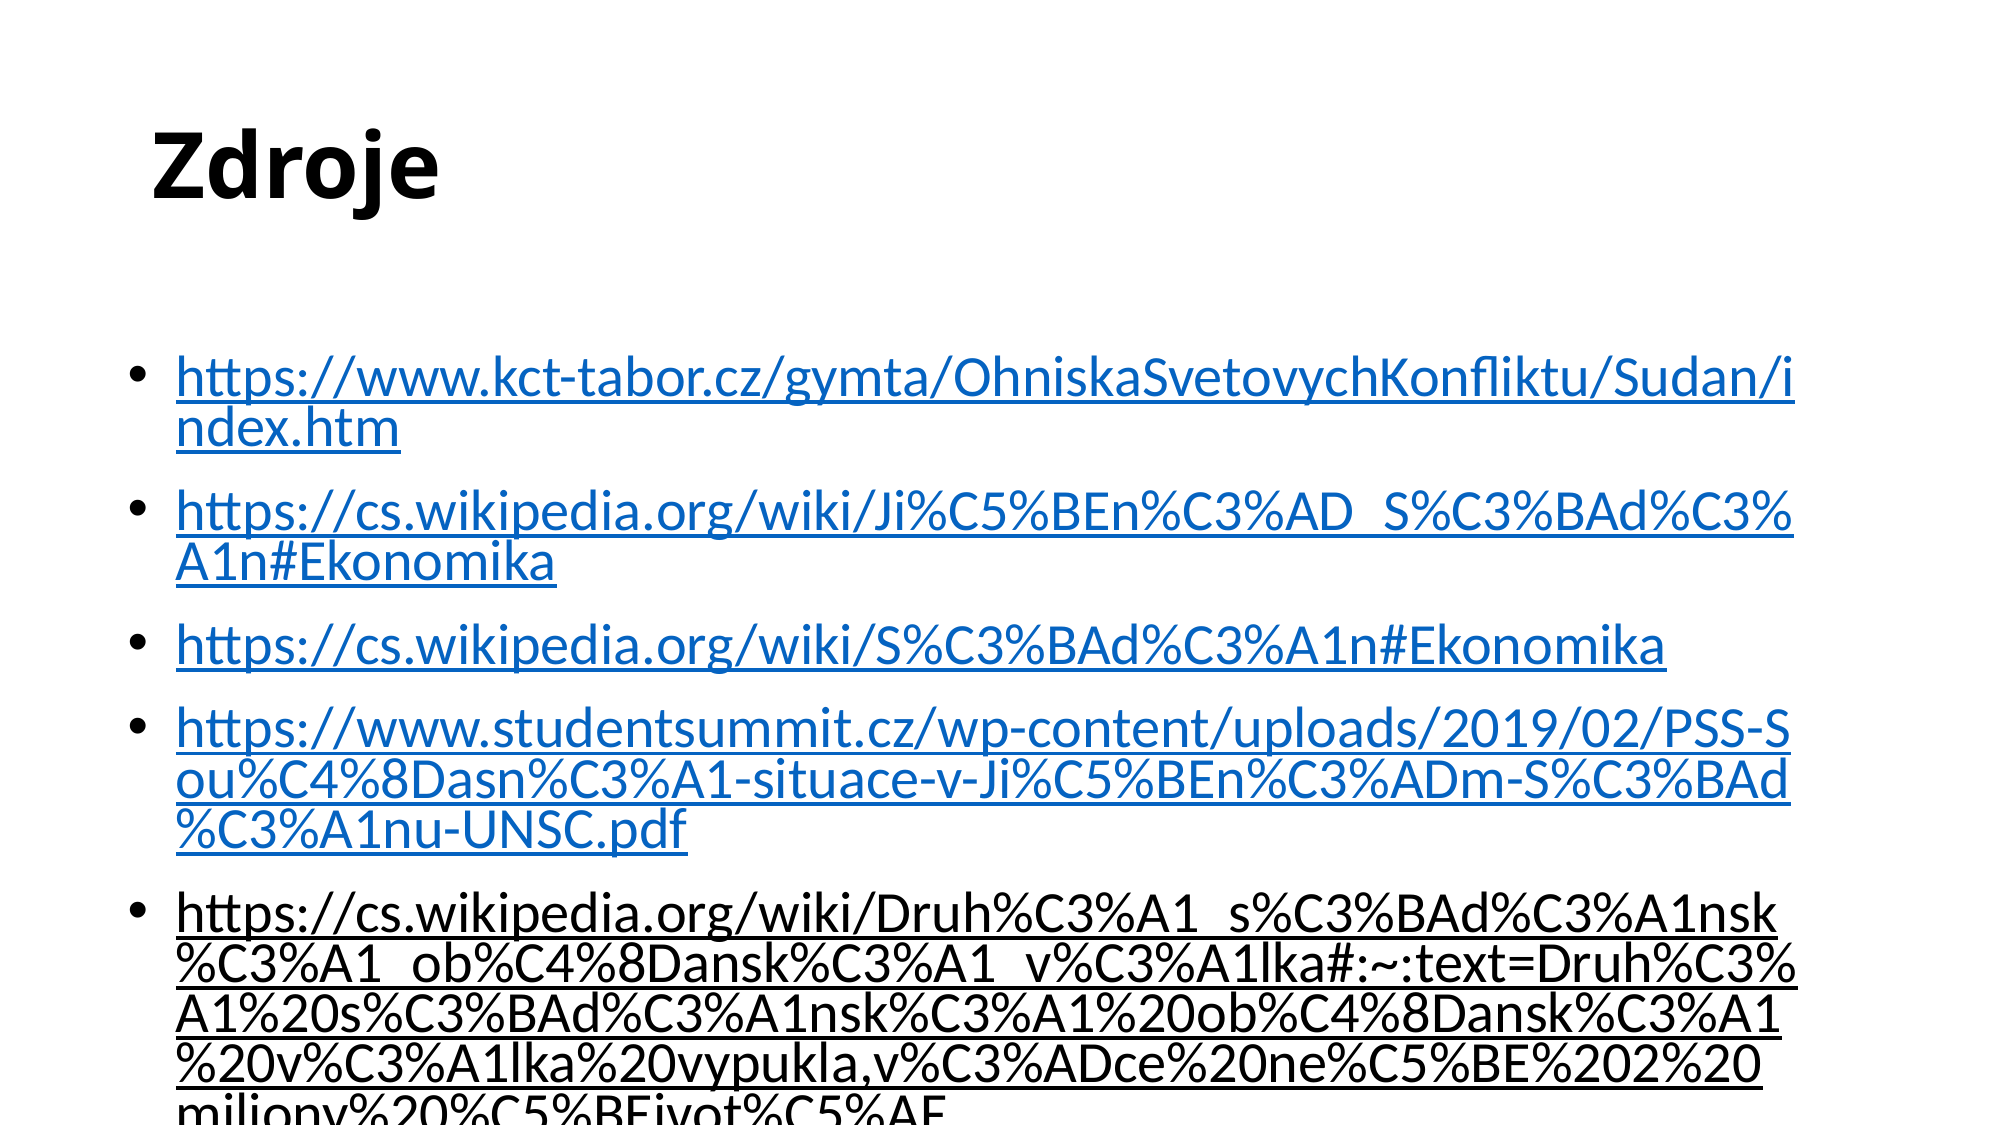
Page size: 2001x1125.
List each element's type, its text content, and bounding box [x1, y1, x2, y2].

list https://www.kct-tabor.cz/gymta/OhniskaSvetovychKonfliktu/Sudan/index.htm https://cs.wikipedia.org/wiki/Ji%C5%BEn%C3%AD_S%C3%BAd%C3%A1n#Ekonomika https://cs.wikipedia.org/wiki/S%C3%BAd%C3%A1n#Ekonomika https://www.studentsummit.cz/wp-content/uploads/2019/02/PSS-Sou%C4%8Dasn%C3%A1-situace-v-Ji%C5%BEn%C3%ADm-S%C3%BAd%C3%A1nu-UNSC.pdf https://cs.wikipedia.org/wiki/Druh%C3%A1_s%C3%BAd%C3%A1nsk%C3%A1_ob%C4%8Dansk%C3%A1_v%C3%A1lka#:~:text=Druh%C3%A1%20s%C3%BAd%C3%A1nsk%C3%A1%20ob%C4%8Dansk%C3%A1%20v%C3%A1lka%20vypukla,v%C3%ADce%20ne%C5%BE%202%20miliony%20%C5%BEivot%C5%AF. [112, 338, 1818, 882]
title Zdroje [137, 59, 1863, 278]
